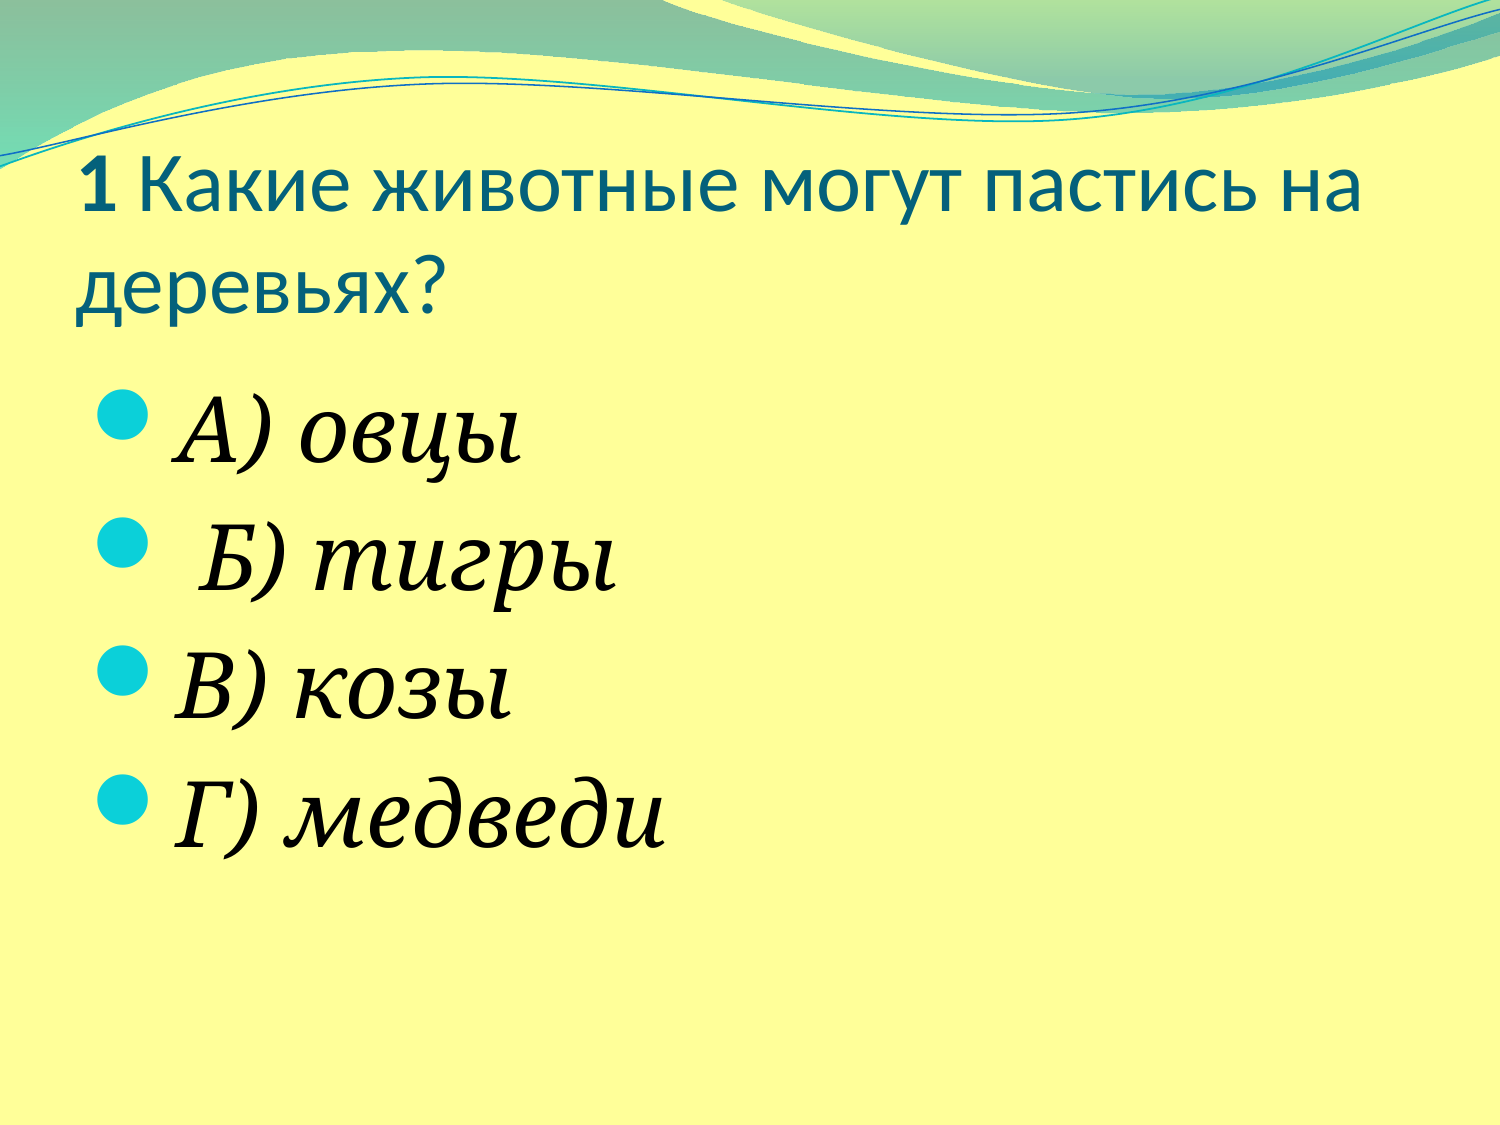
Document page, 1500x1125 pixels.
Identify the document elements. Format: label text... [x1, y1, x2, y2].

title 1 Какие животные могут пастись на деревьях? [74, 115, 1426, 363]
list А) овцы Б) тигры В) козы Г) медведи [74, 363, 1426, 1038]
